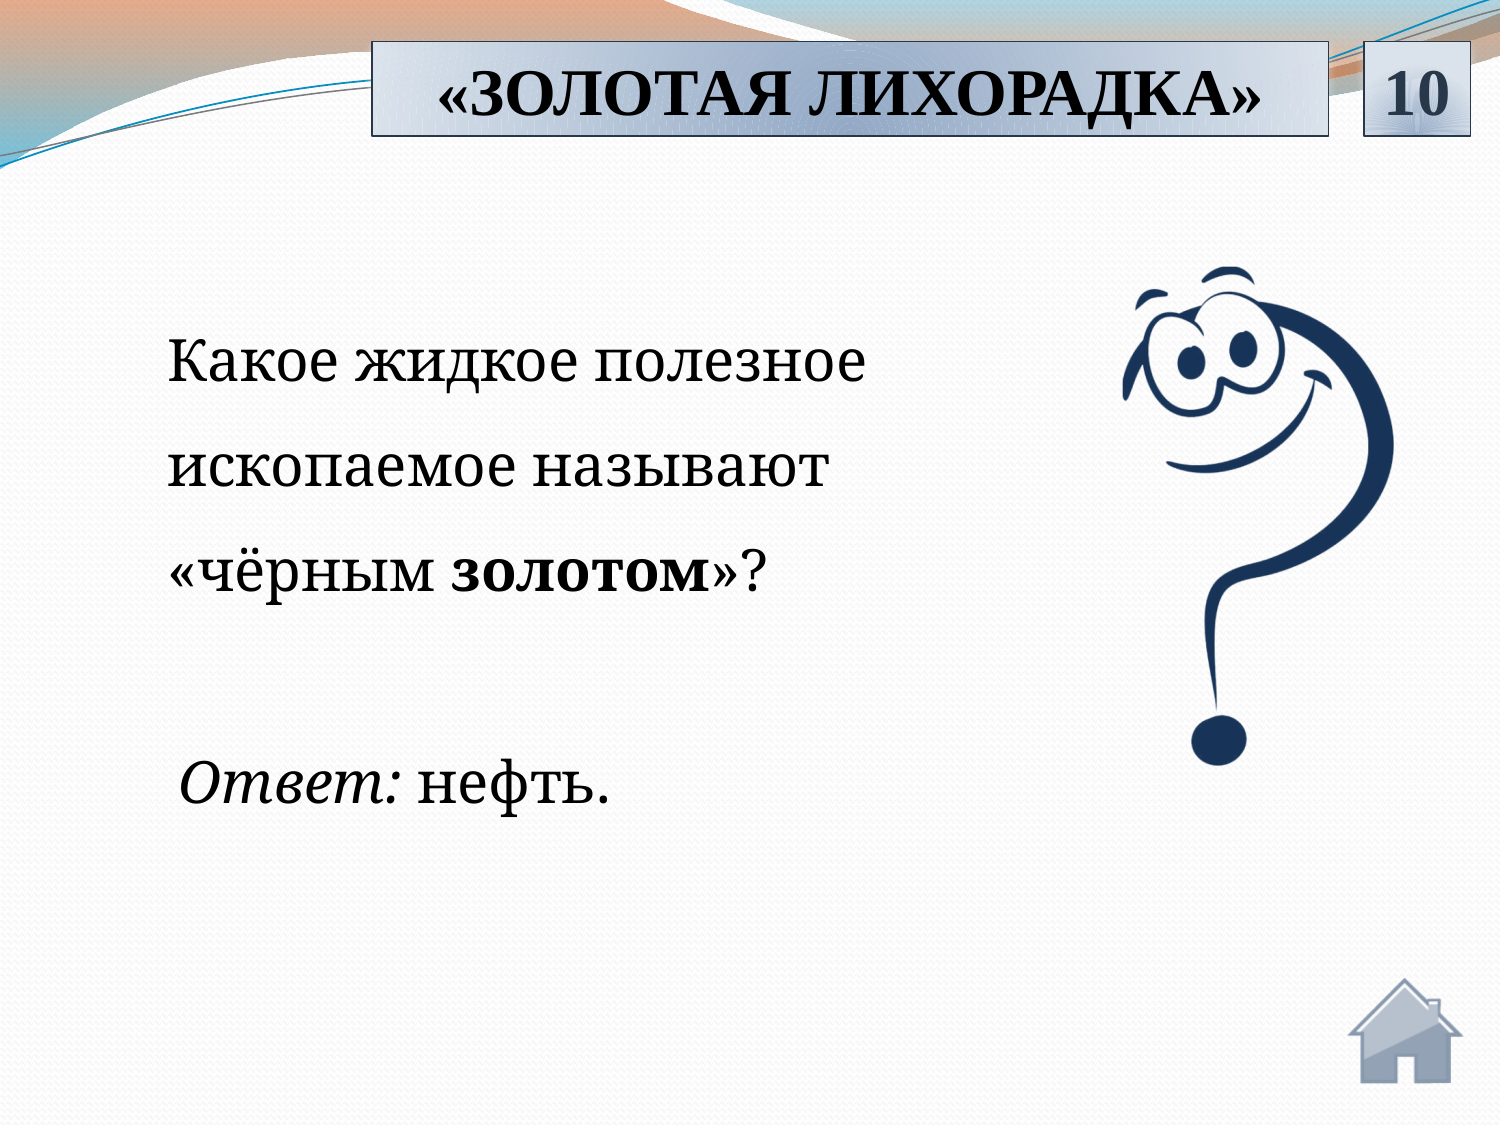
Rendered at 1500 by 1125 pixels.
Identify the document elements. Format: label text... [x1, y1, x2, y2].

picture [1121, 265, 1395, 767]
text_box Ответ: нефть. [163, 738, 1417, 823]
text_box Какое жидкое полезное ископаемое называют «чёрным золотом»? [152, 281, 1079, 611]
text_box 10 [1363, 41, 1471, 137]
picture [1343, 975, 1471, 1087]
text_box «ЗОЛОТАЯ ЛИХОРАДКА» [371, 41, 1329, 137]
